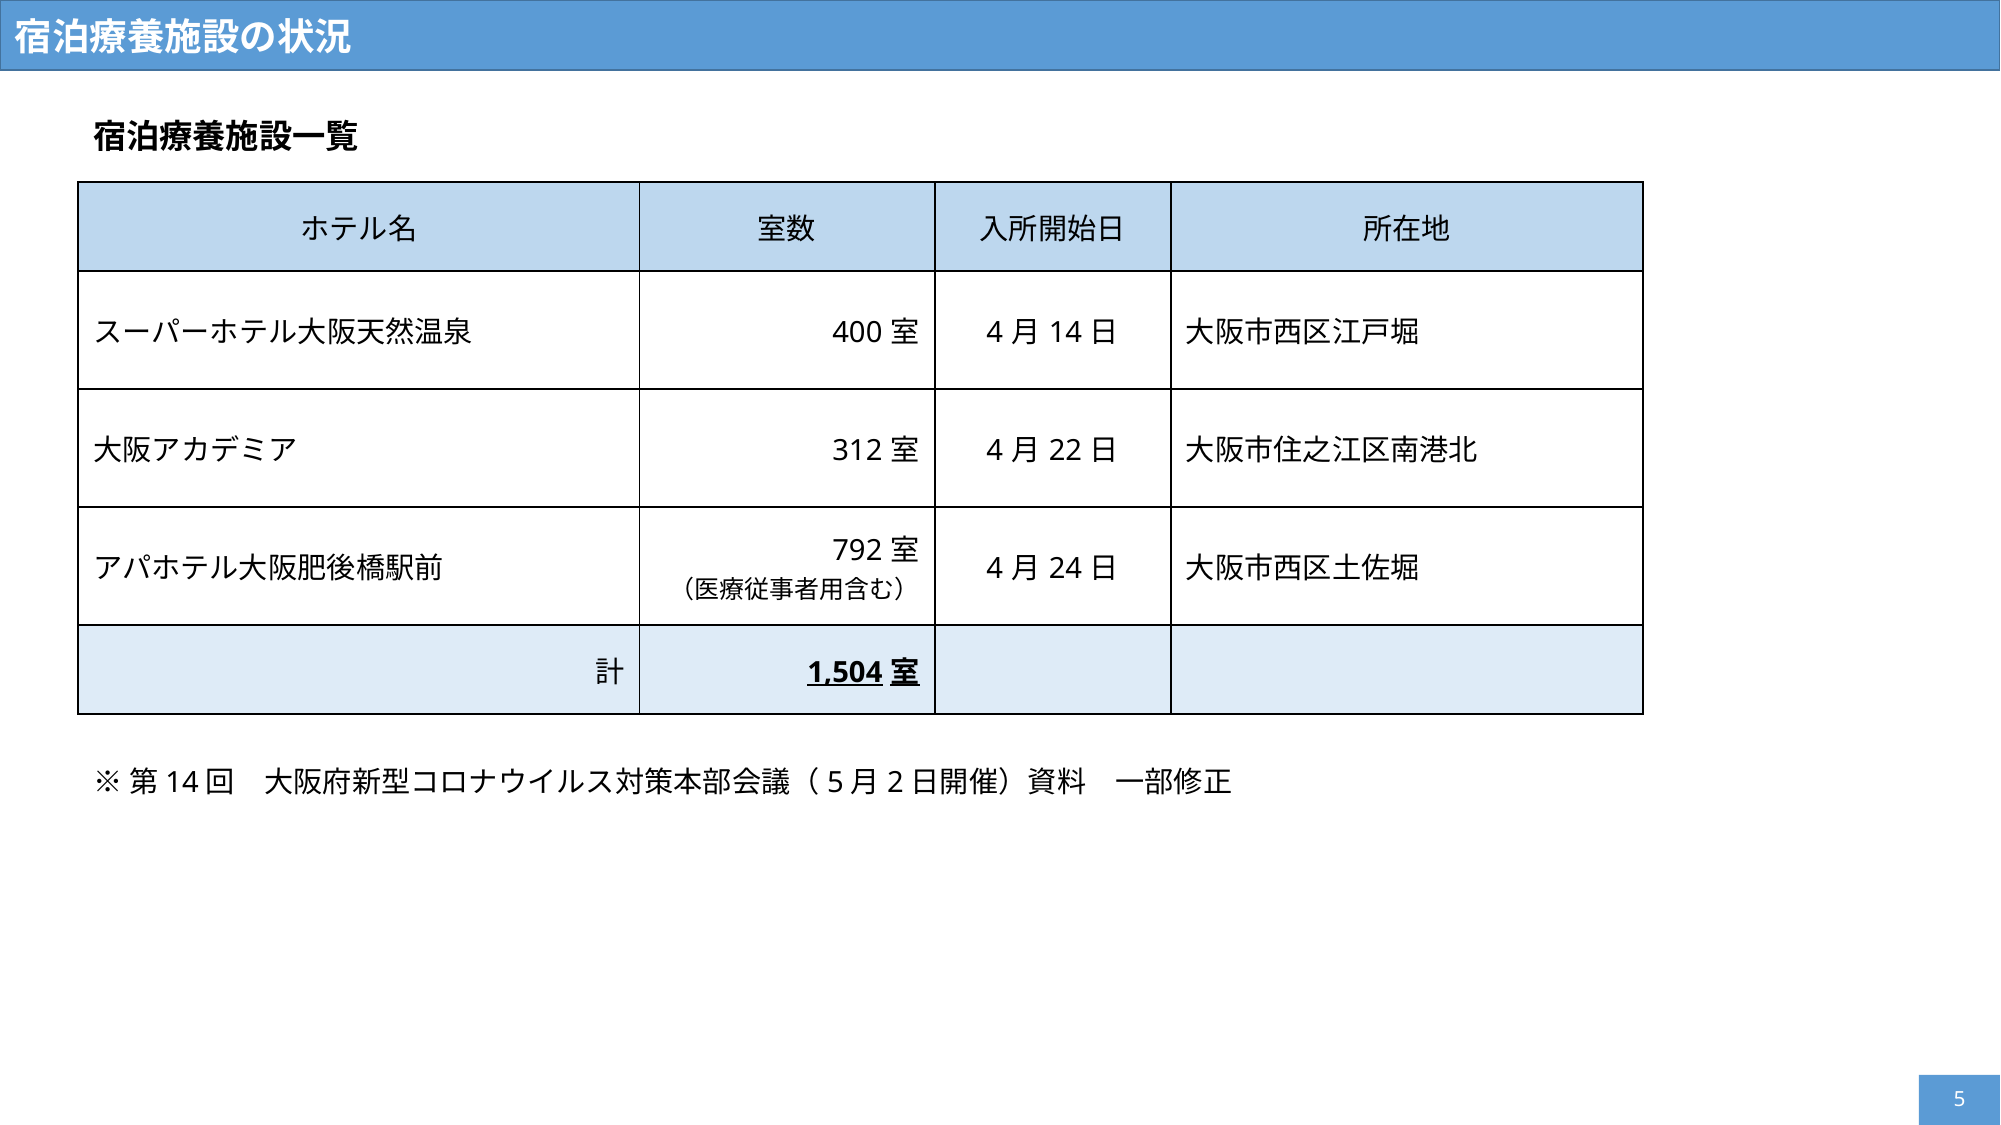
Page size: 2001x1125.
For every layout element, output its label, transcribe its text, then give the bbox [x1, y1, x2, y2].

table_cell スーパーホテル大阪天然温泉 [79, 272, 639, 388]
table_header ホテル名 [79, 183, 639, 270]
table_cell アパホテル大阪肥後橋駅前 [79, 508, 639, 624]
table_cell 4月14日 [936, 272, 1170, 388]
table_cell 大阪市西区土佐堀 [1172, 508, 1642, 624]
table_cell 312室 [640, 390, 934, 506]
table_cell [1172, 626, 1642, 713]
table_cell 大阪市住之江区南港北 [1172, 390, 1642, 506]
slide_number 4 [1918, 1074, 2000, 1125]
table_cell 4月24日 [936, 508, 1170, 624]
table_cell 大阪アカデミア [79, 390, 639, 506]
table_cell 計 [79, 626, 639, 713]
table_cell 400室 [640, 272, 934, 388]
table_cell 792室 （医療従事者用含む） [640, 508, 934, 624]
table_header 室数 [640, 183, 934, 270]
table_cell [936, 626, 1170, 713]
table_header 入所開始日 [936, 183, 1170, 270]
table_cell 1,504室 [640, 626, 934, 713]
table_cell 4月22日 [936, 390, 1170, 506]
text_box 宿泊療養施設の状況 [0, 0, 2000, 71]
text_box ※第14回 大阪府新型コロナウイルス対策本部会議（5月2日開催）資料 一部修正 [78, 738, 1919, 806]
table_header 所在地 [1172, 183, 1642, 270]
text_box 宿泊療養施設一覧 [78, 108, 380, 163]
table_cell 大阪市西区江戸堀 [1172, 272, 1642, 388]
